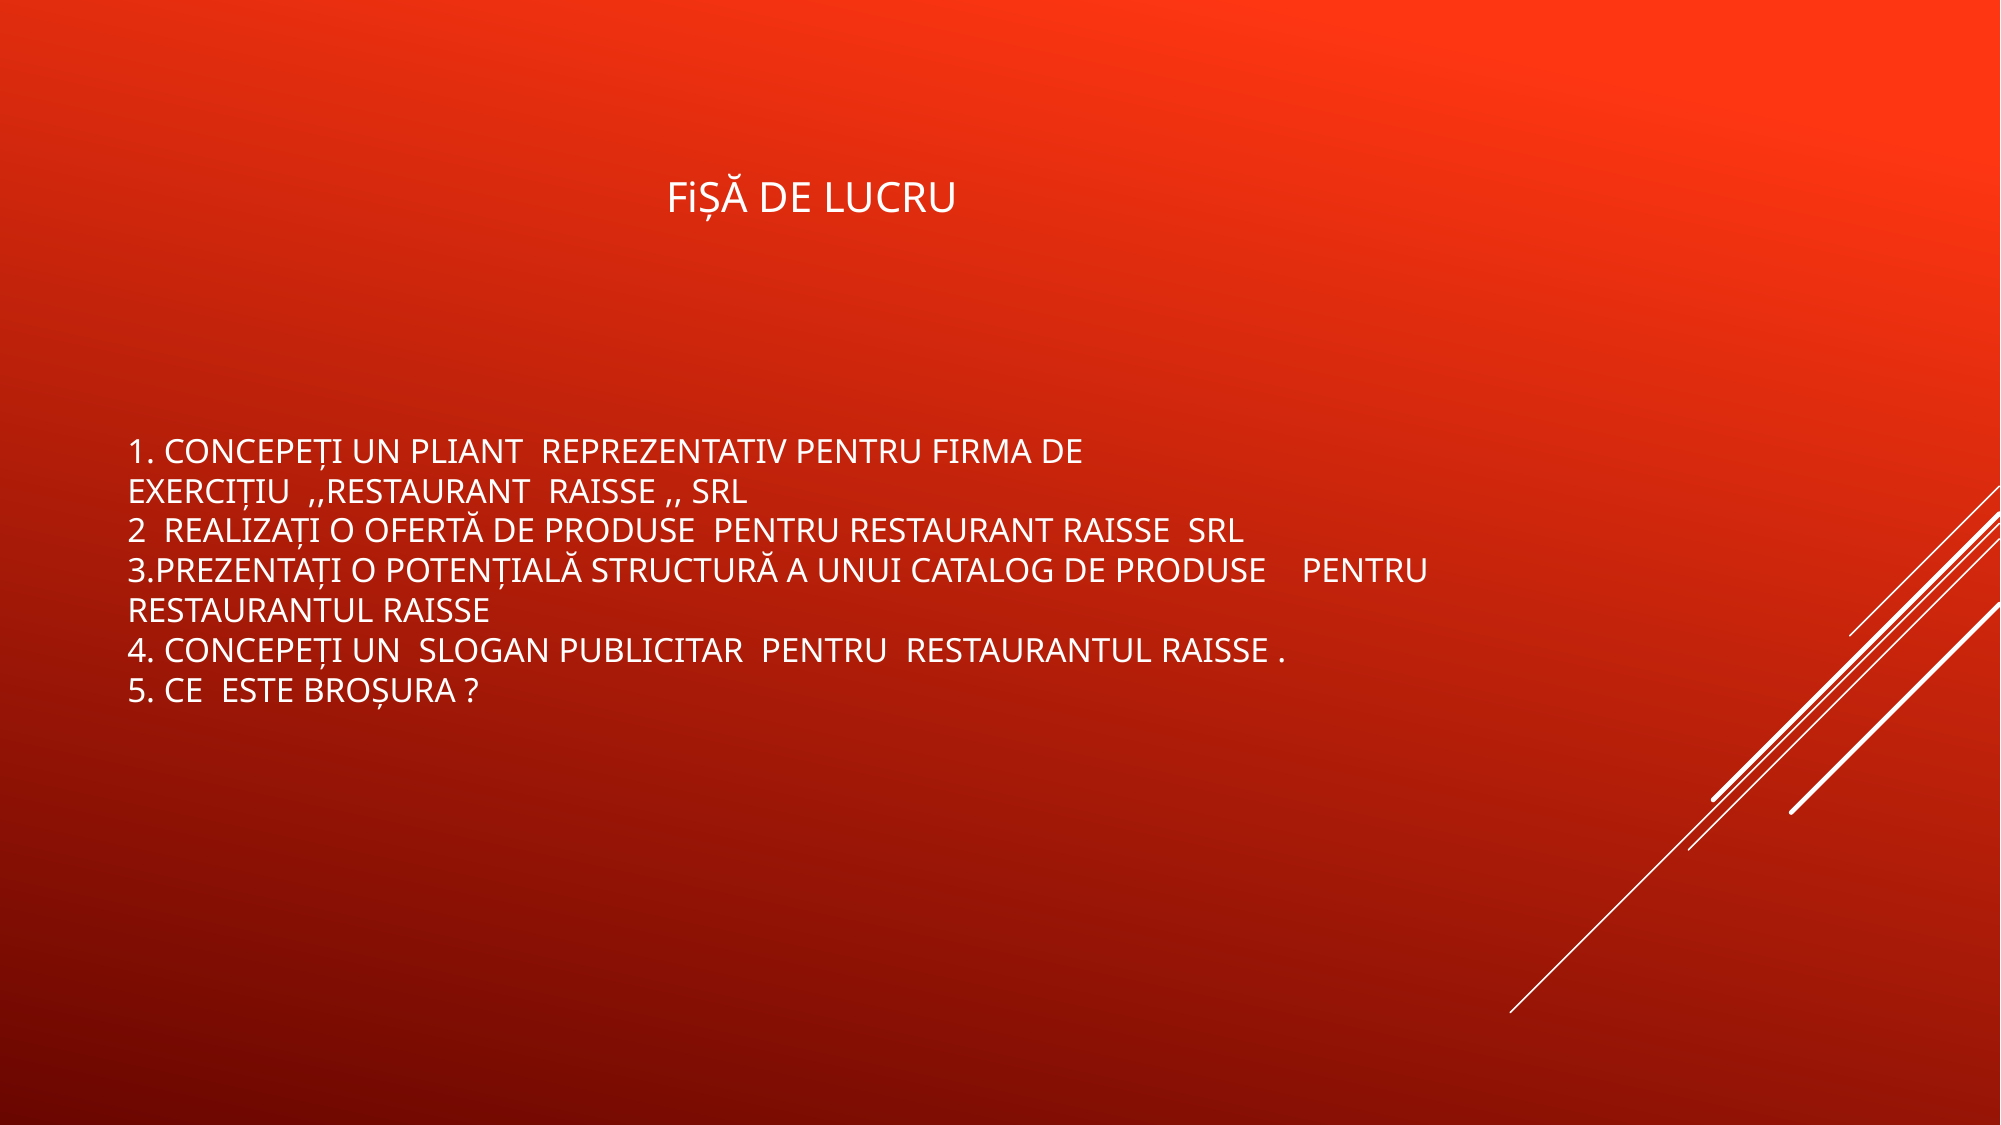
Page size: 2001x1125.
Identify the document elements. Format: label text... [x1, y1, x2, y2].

title 1. Concepeți un pliant reprezentativ pentru firma de exercițiu ,,RESTAURANT RAISSE ,, SRL 2 REALIZAȚI O OFERTĂ DE PRODUSE PENTRU RESTAURANT RAISSE SRL 3.PREZENTAȚI O POTENȚIALĂ STRUCTURĂ A UNUI CATALOG DE PRODUSE PENTRU RESTAURANTUL RAISSE 4. CONCEPEȚI UN SLOGAN PUBLICITAR PENTRU RESTAURANTUL RAISSE . 5. CE ESTE BROȘURA ? [112, 366, 1513, 813]
list FiȘĂ DE LUCRU [112, 112, 1513, 351]
